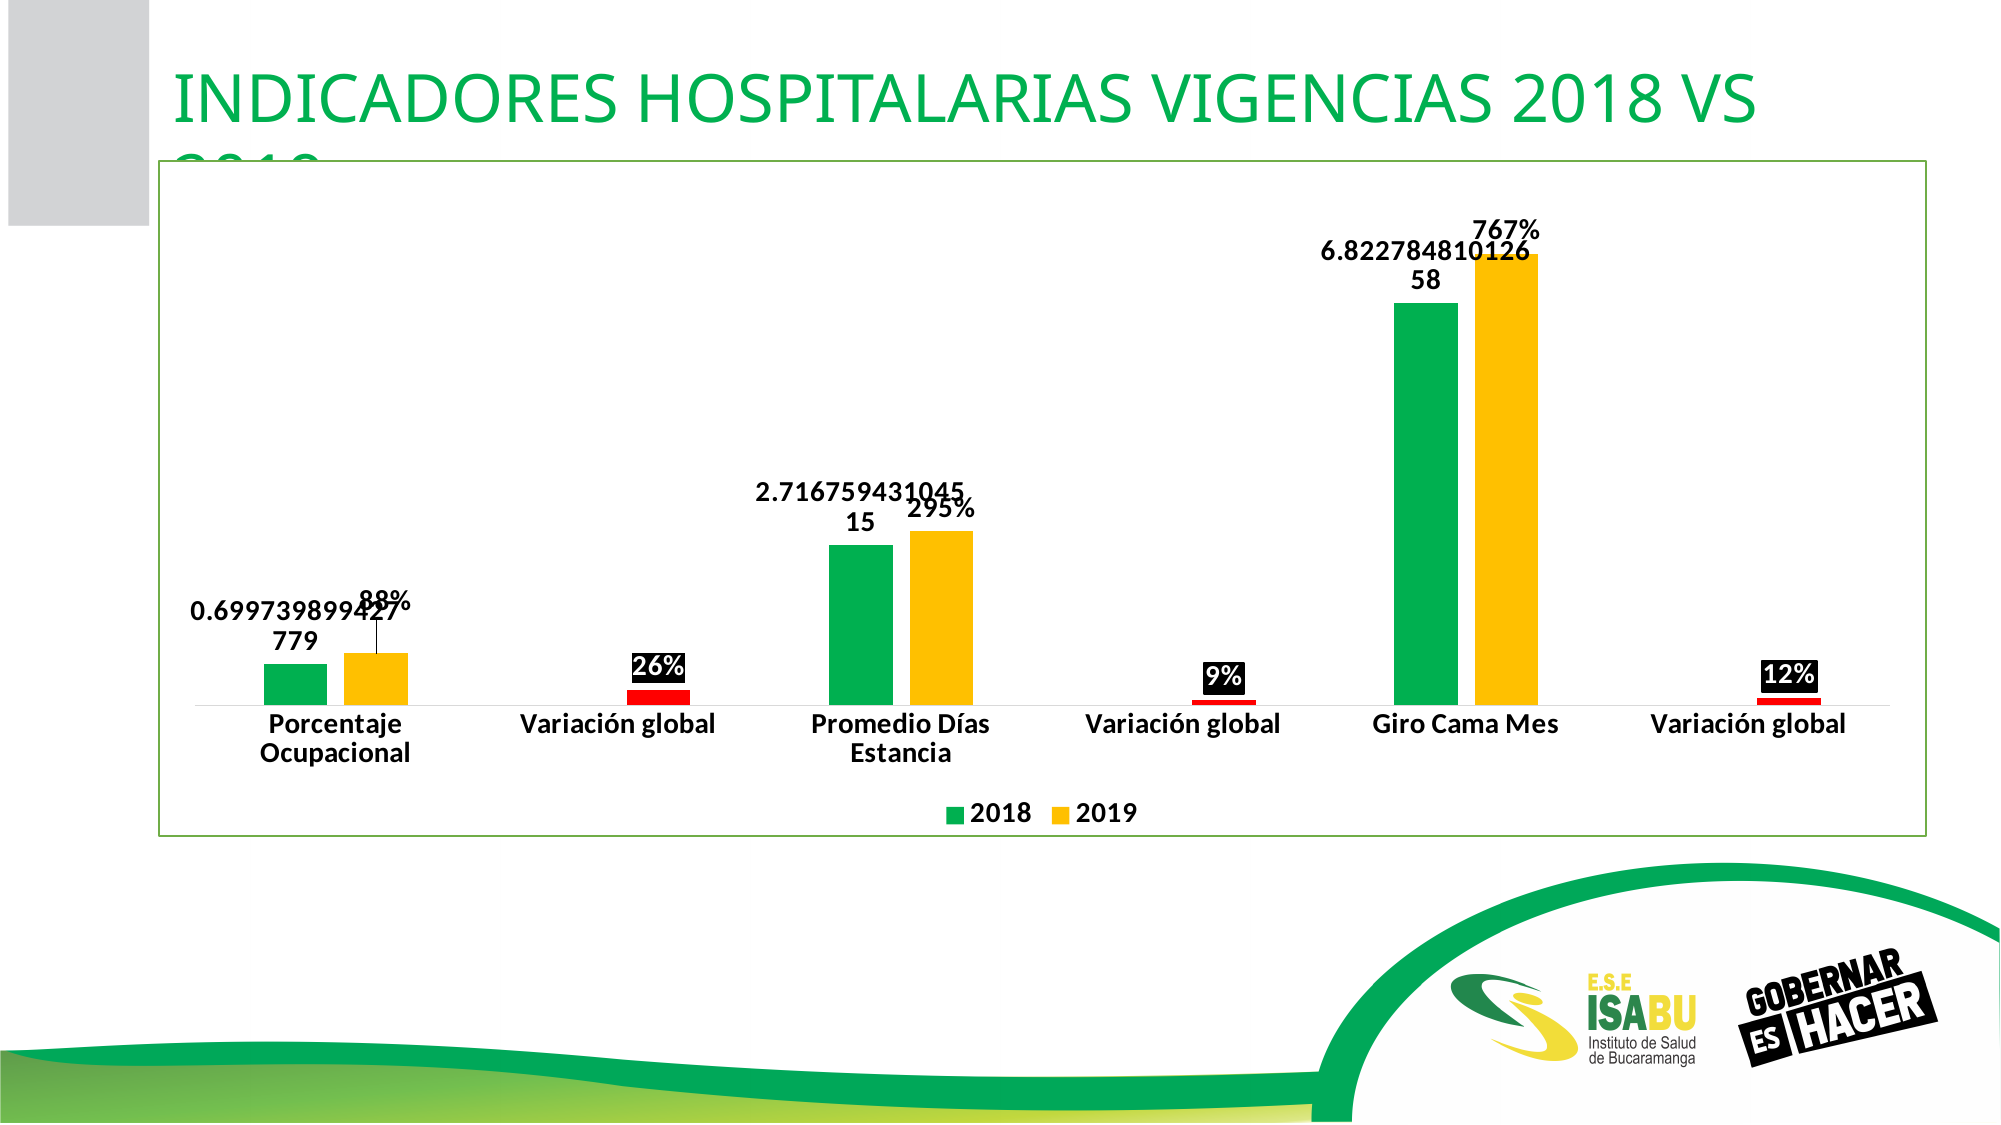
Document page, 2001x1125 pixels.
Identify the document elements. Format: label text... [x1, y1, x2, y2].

picture [0, 0, 2001, 1125]
chart [158, 160, 1927, 838]
text_box INDICADORES HOSPITALARIAS VIGENCIAS 2018 VS 2019. [158, 48, 1927, 160]
